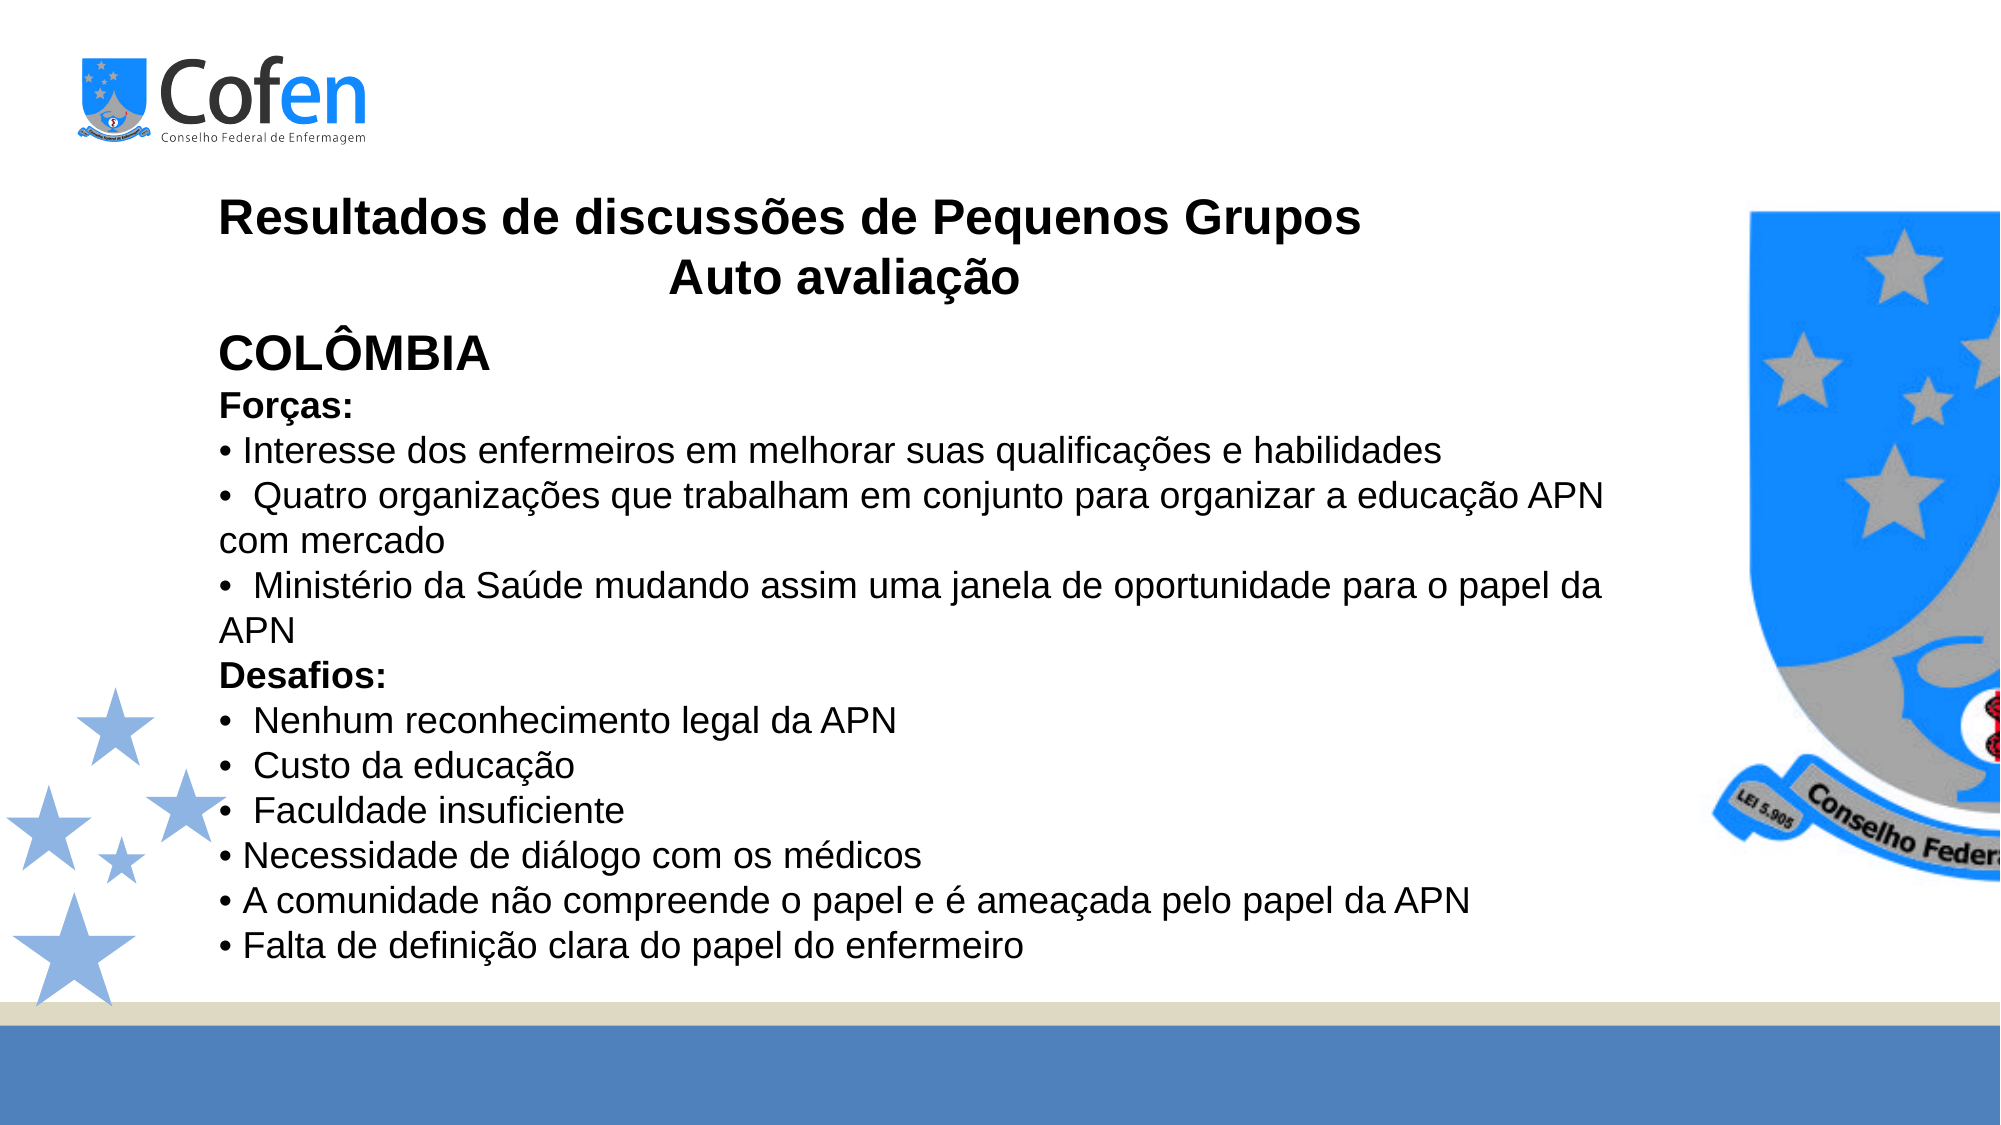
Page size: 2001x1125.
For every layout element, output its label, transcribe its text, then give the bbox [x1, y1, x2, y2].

text_box COLÔMBIA Forças: • Interesse dos enfermeiros em melhorar suas qualificações e habilidades • Quatro organizações que trabalham em conjunto para organizar a educação APN com mercado • Ministério da Saúde mudando assim uma janela de oportunidade para o papel da APN Desafios: • Nenhum reconhecimento legal da APN • Custo da educação • Faculdade insuficiente • Necessidade de diálogo com os médicos • A comunidade não compreende o papel e é ameaçada pelo papel da APN • Falta de definição clara do papel do enfermeiro [204, 313, 1643, 974]
text_box Resultados de discussões de Pequenos Grupos Auto avaliação [204, 177, 1672, 312]
picture [0, 30, 442, 170]
picture [1664, 167, 2000, 927]
